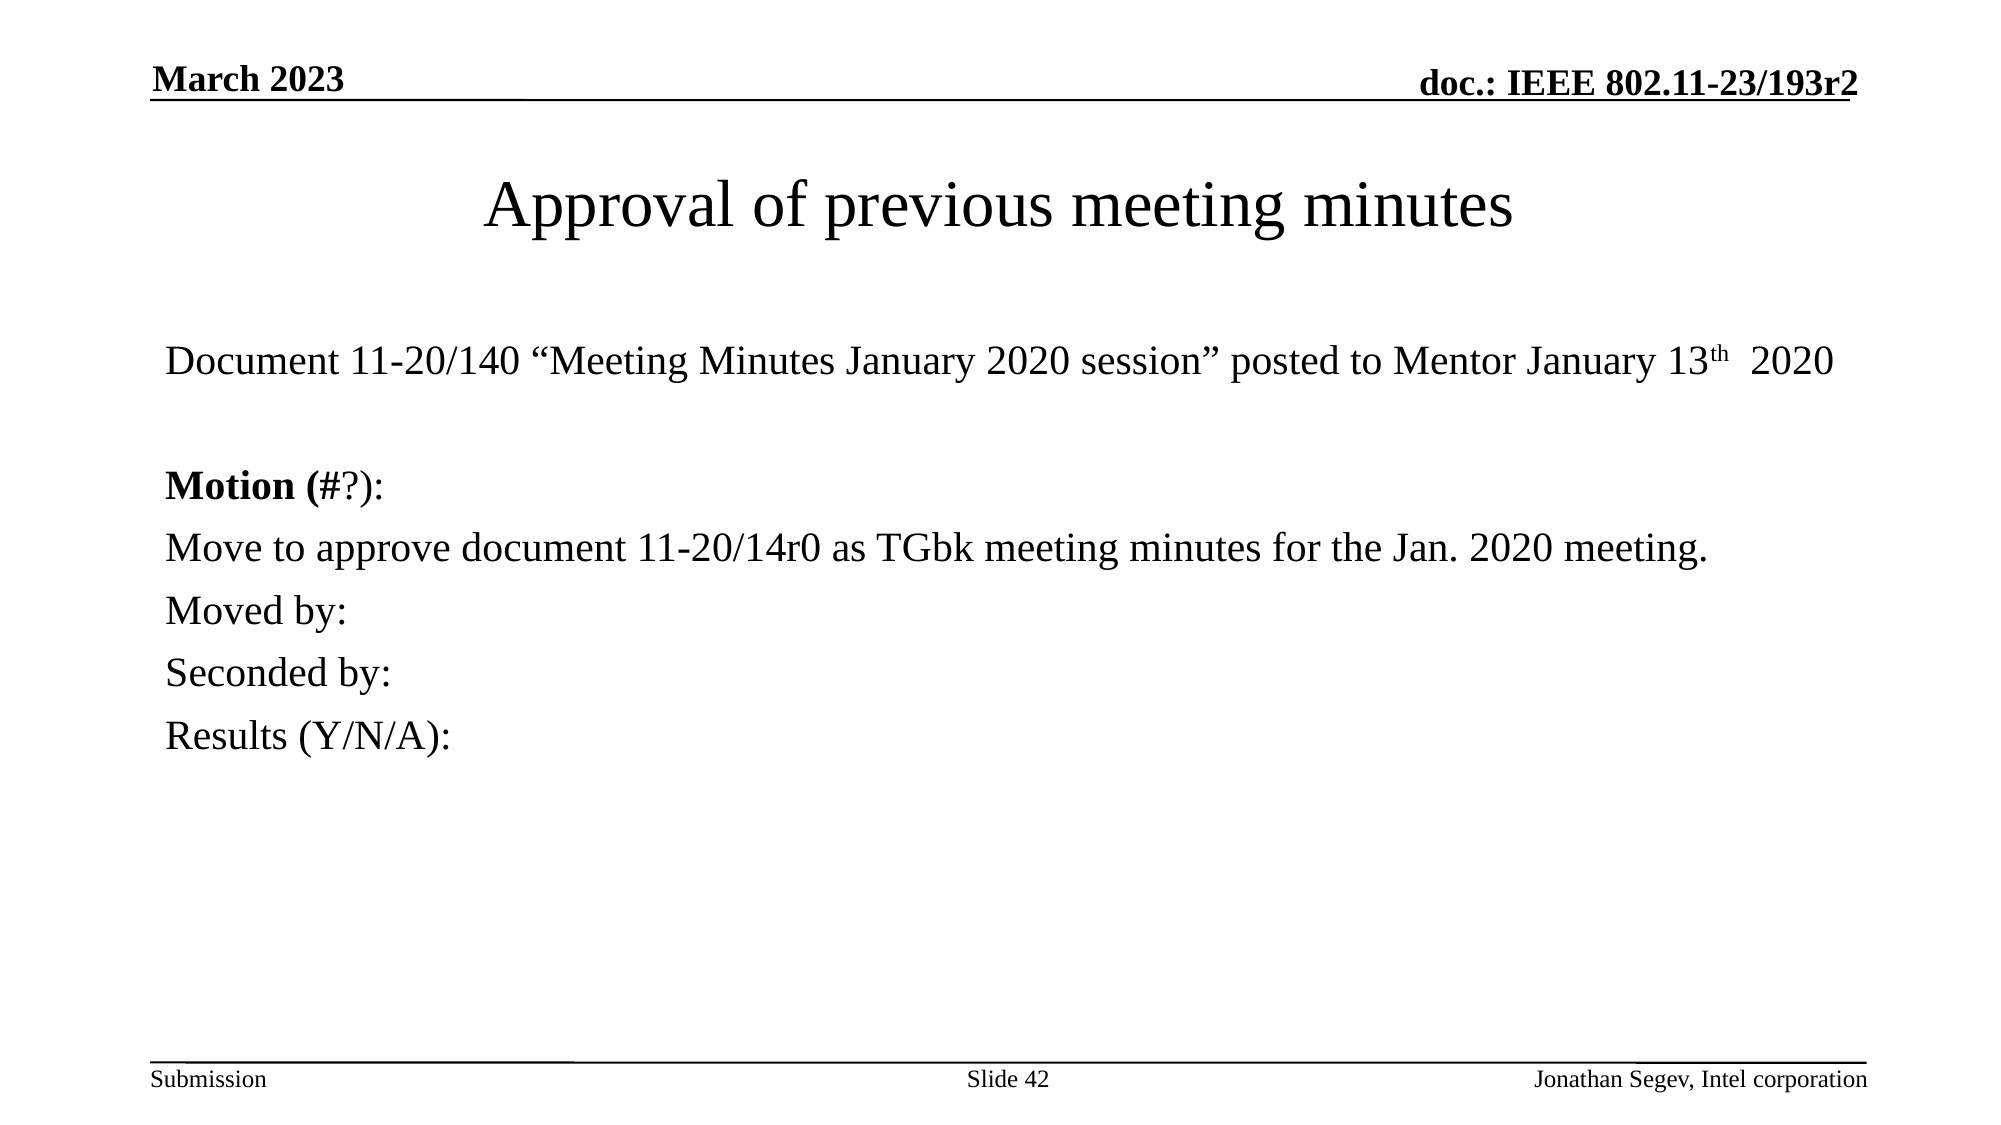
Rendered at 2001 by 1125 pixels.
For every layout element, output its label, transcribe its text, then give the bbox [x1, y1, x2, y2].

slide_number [152, 54, 563, 100]
slide_number Slide 42 [950, 1061, 1067, 1123]
title Approval of previous meeting minutes [149, 112, 1850, 288]
list Document 11-20/140 “Meeting Minutes January 2020 session” posted to Mentor January 13th 2020 Motion (#?): Move to approve document 11-20/14r0 as TGbk meeting minutes for the Jan. 2020 meeting. Moved by: Seconded by: Results (Y/N/A): [149, 324, 1850, 1000]
footer Jonathan Segev, Intel corporation [1171, 1061, 1869, 1093]
